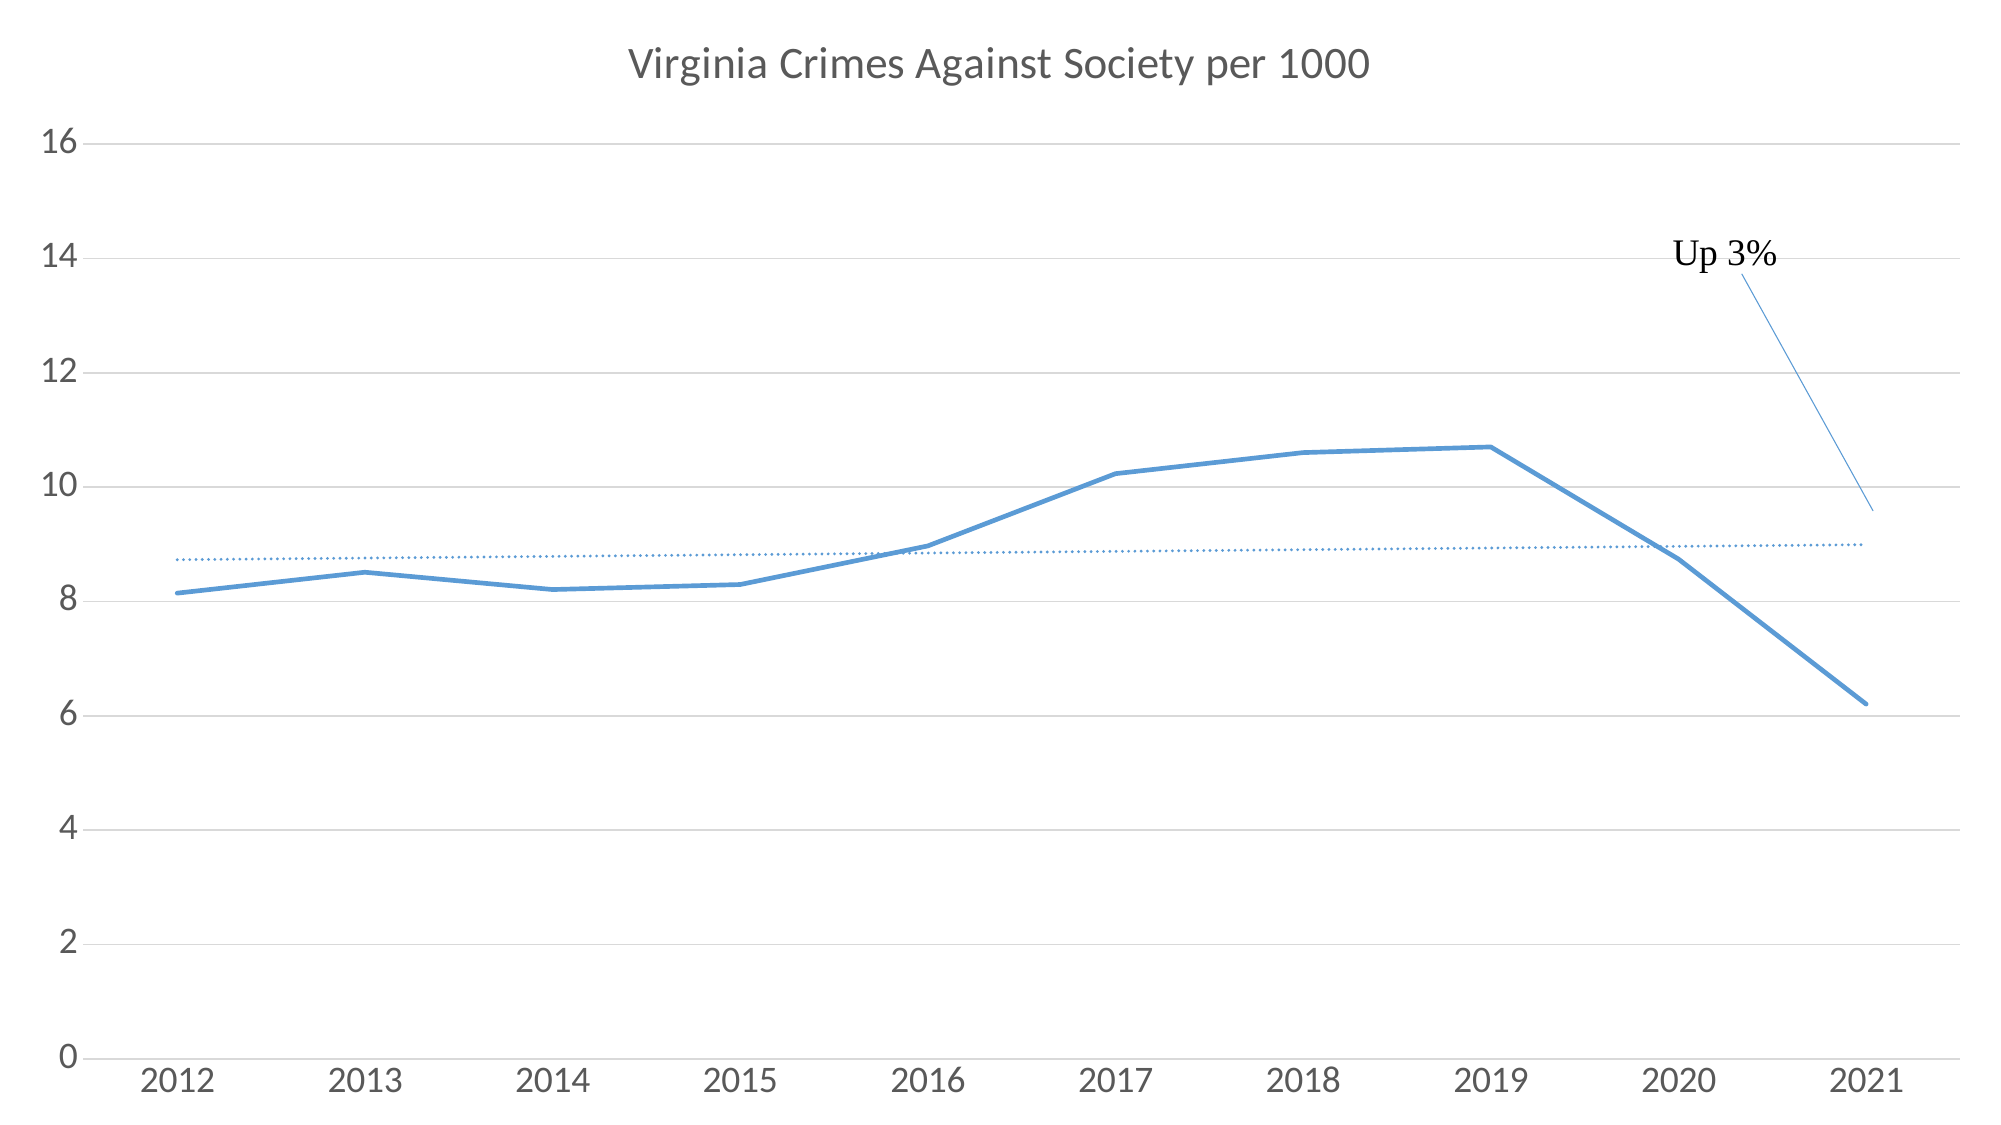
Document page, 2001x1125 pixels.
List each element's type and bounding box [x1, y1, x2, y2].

chart [0, 0, 2000, 1125]
